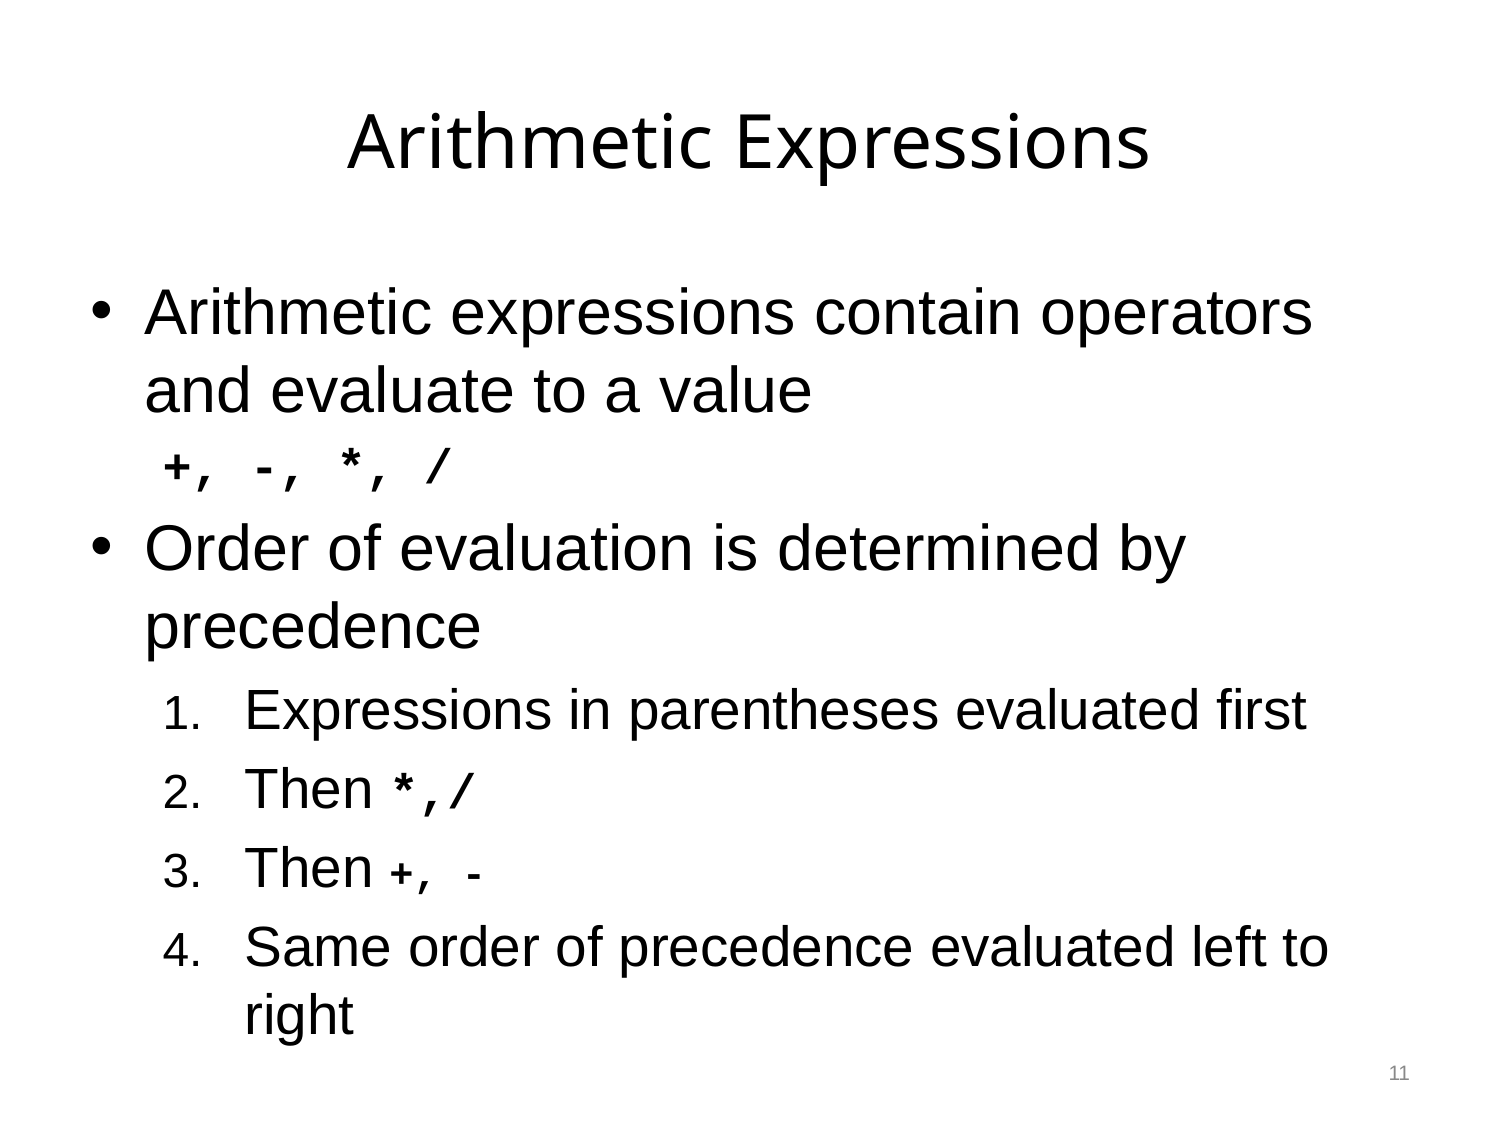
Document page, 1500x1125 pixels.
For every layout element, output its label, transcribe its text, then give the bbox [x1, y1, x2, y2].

list Arithmetic expressions contain operators and evaluate to a value +, -, *, / Order of evaluation is determined by precedence Expressions in parentheses evaluated first Then *,/ Then +, - Same order of precedence evaluated left to right [75, 262, 1425, 1058]
slide_number 11 [1341, 1027, 1425, 1118]
title Arithmetic Expressions [75, 45, 1425, 233]
